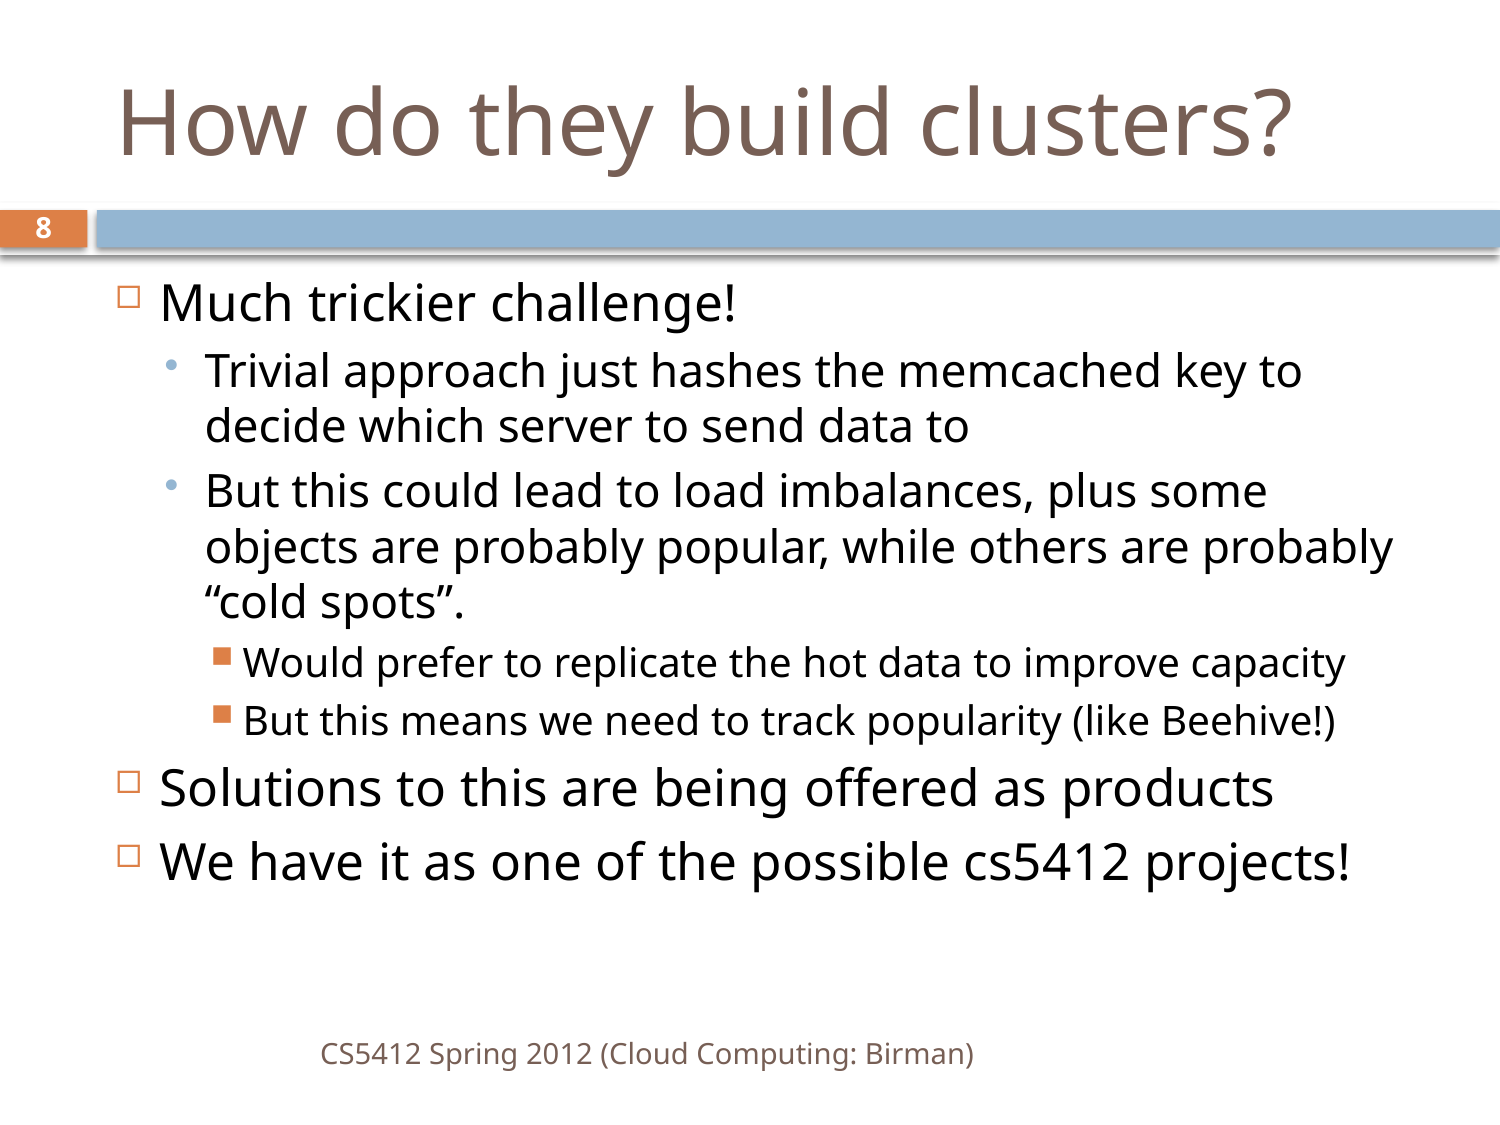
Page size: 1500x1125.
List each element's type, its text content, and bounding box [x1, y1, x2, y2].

title How do they build clusters? [100, 37, 1438, 200]
footer CS5412 Spring 2012 (Cloud Computing: Birman) [99, 1024, 990, 1085]
list Much trickier challenge! Trivial approach just hashes the memcached key to decide which server to send data to But this could lead to load imbalances, plus some objects are probably popular, while others are probably “cold spots”. Would prefer to replicate the hot data to improve capacity But this means we need to track popularity (like Beehive!) Solutions to this are being offered as products We have it as one of the possible cs5412 projects! [100, 262, 1438, 1000]
slide_number 8 [0, 208, 88, 249]
